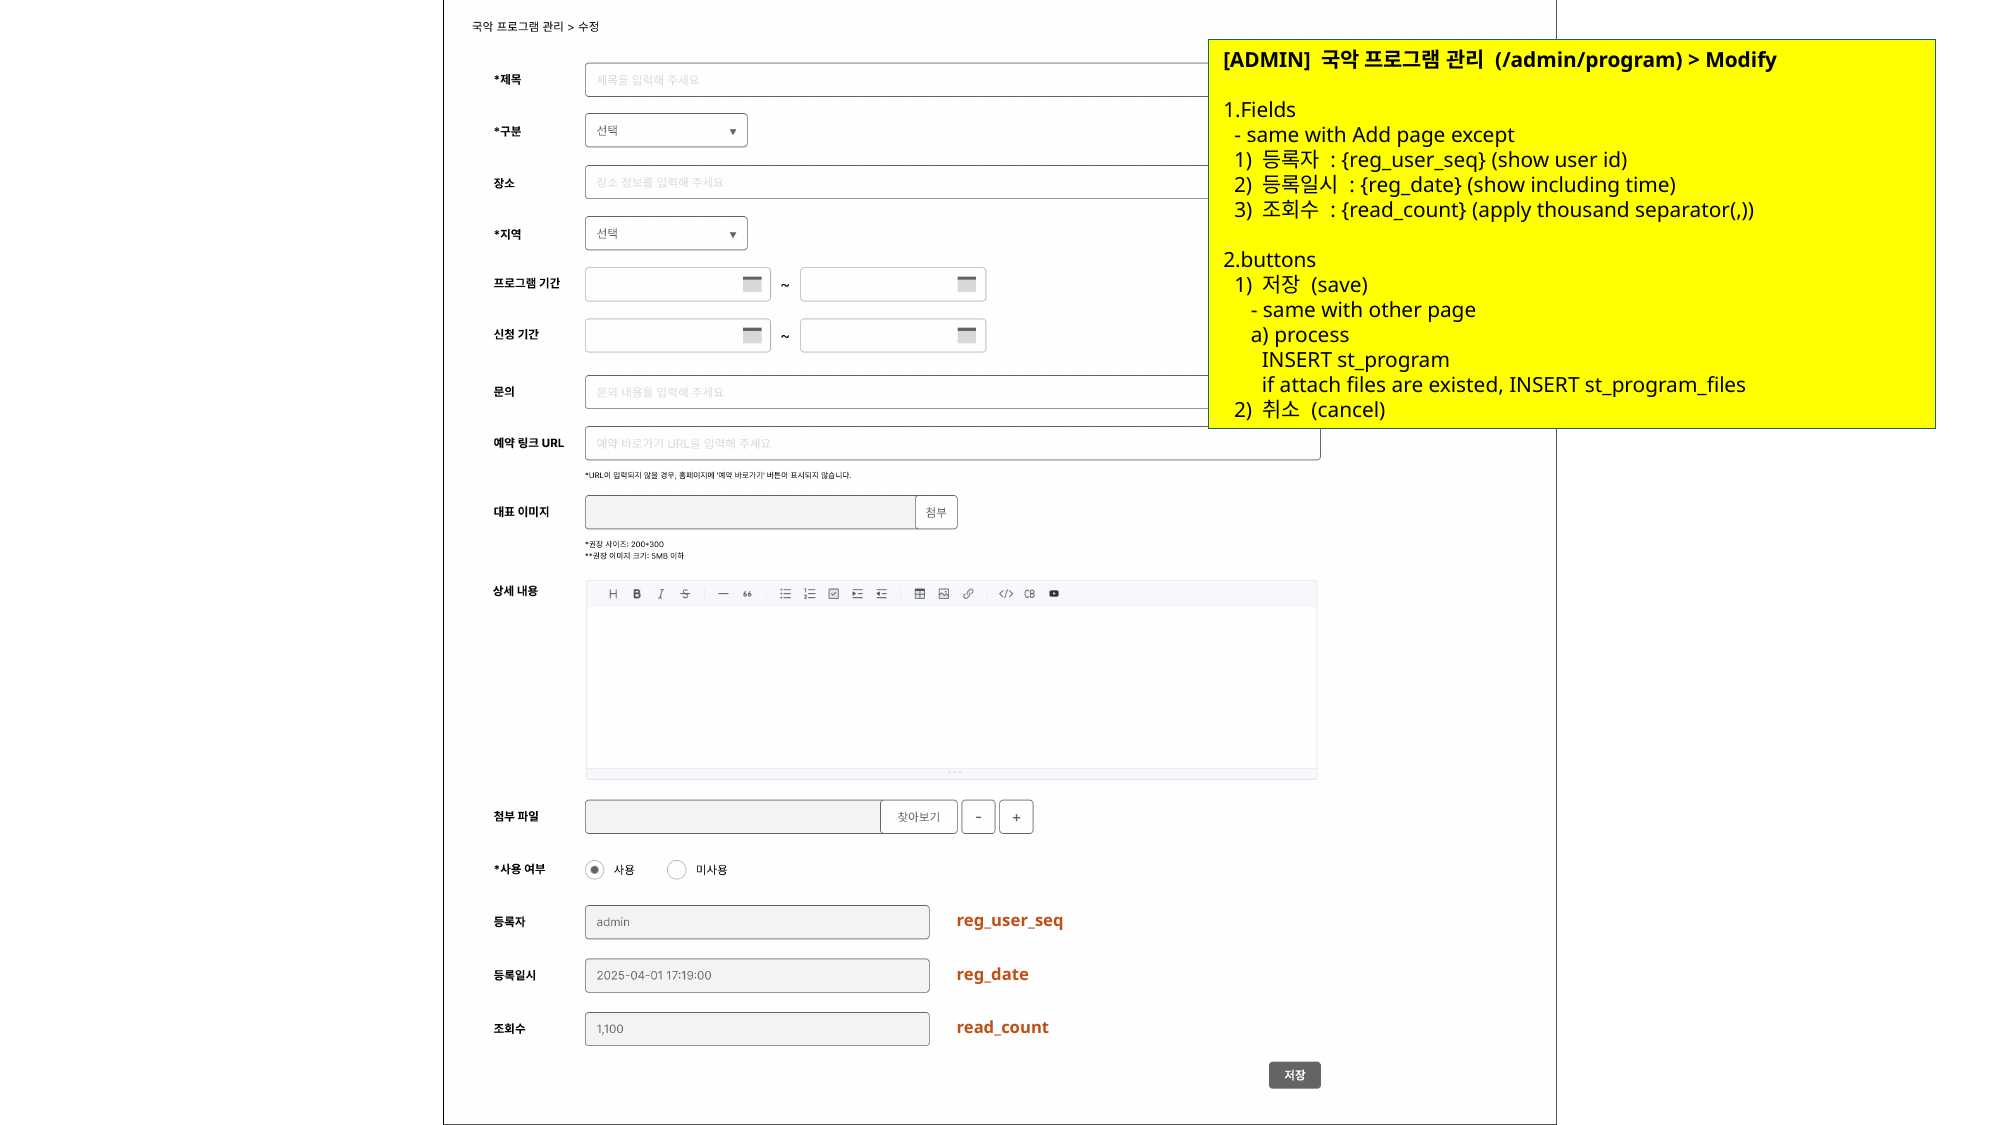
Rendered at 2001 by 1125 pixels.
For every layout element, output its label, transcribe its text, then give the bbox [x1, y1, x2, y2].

text_box [ADMIN] 국악 프로그램 관리 (/admin/program) > Modify 1.Fields - same with Add page except 1) 등록자 : {reg_user_seq} (show user id) 2) 등록일시 : {reg_date} (show including time) 3) 조회수 : {read_count} (apply thousand separator(,)) 2.buttons 1) 저장 (save) - same with other page a) process INSERT st_program if attach files are existed, INSERT st_program_files 2) 취소 (cancel) [1558, 39, 1936, 429]
picture [442, 0, 1558, 1125]
